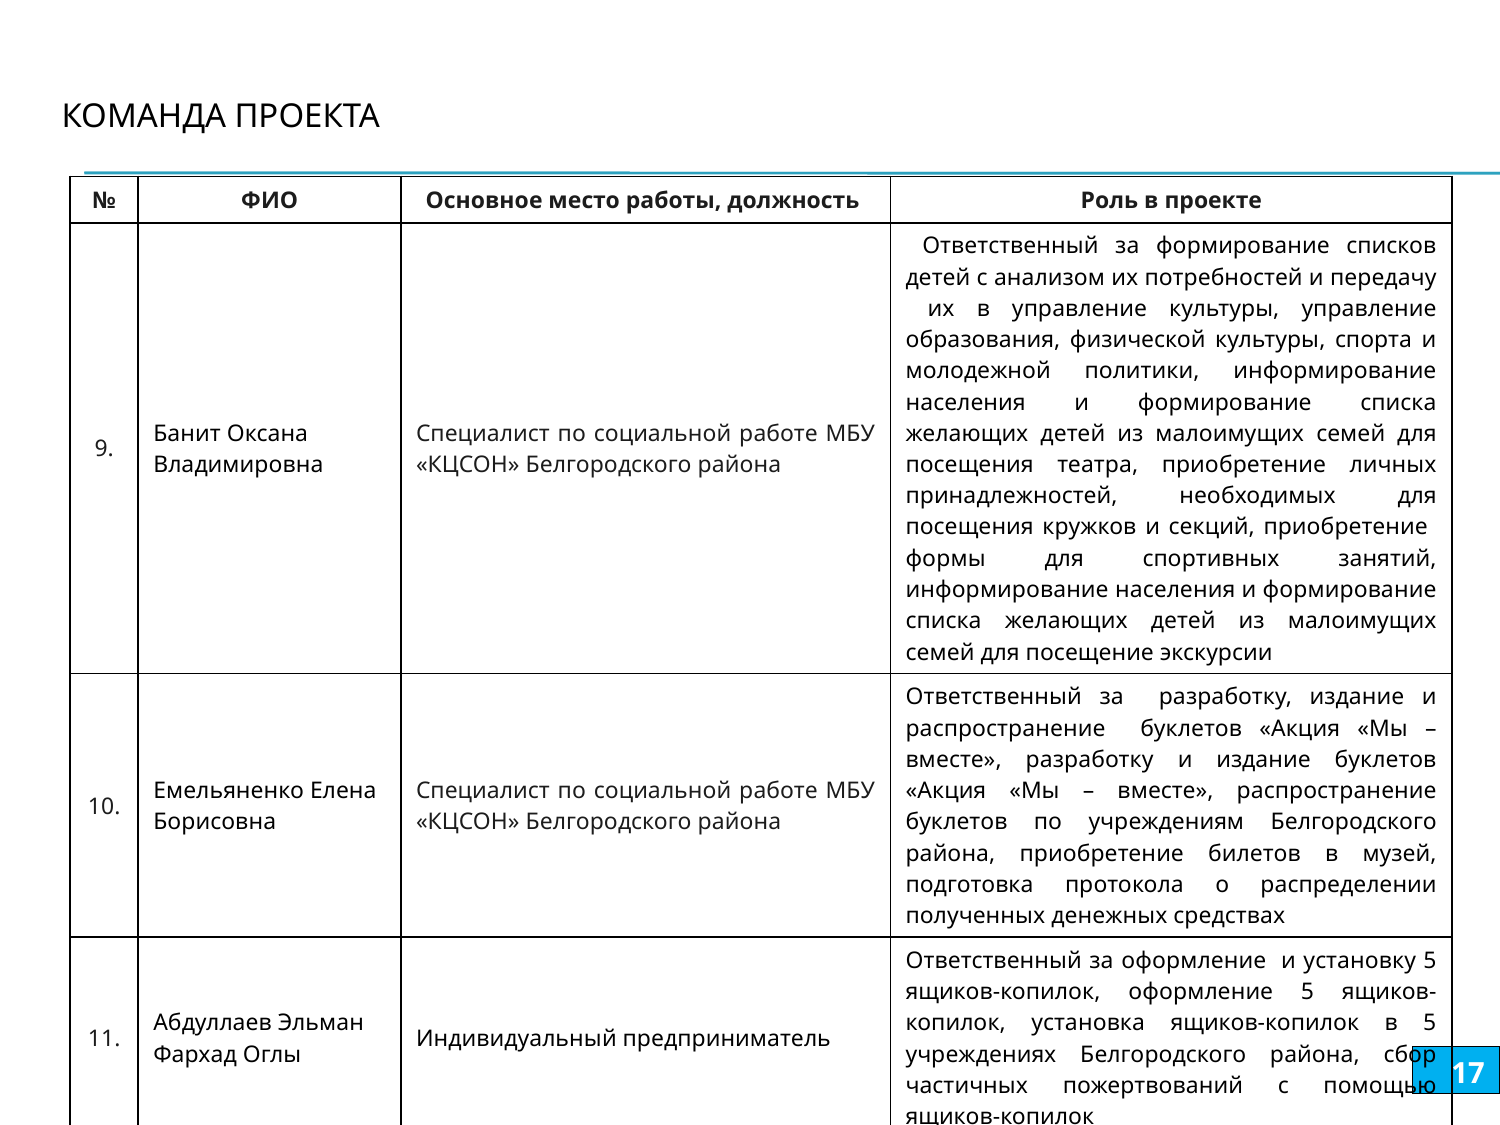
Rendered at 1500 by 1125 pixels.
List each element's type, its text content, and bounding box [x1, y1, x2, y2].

slide_number 17 [1453, 1046, 1500, 1094]
table_cell 10. [71, 674, 137, 936]
table_header Основное место работы, должность [402, 177, 890, 222]
table_header ФИО [139, 177, 400, 222]
table_header Роль в проекте [891, 177, 1451, 222]
table_cell Специалист по социальной работе МБУ «КЦСОН» Белгородского района [402, 674, 890, 936]
table_cell Специалист по социальной работе МБУ «КЦСОН» Белгородского района [402, 224, 890, 673]
table_header № [71, 177, 137, 222]
table_cell Индивидуальный предприниматель [402, 938, 890, 1125]
table_cell Ответственный за оформление и установку 5 ящиков-копилок, оформление 5 ящиков-копилок, установка ящиков-копилок в 5 учреждениях Белгородского района, сбор частичных пожертвований с помощью ящиков-копилок [891, 938, 1451, 1125]
table_cell Ответственный за разработку, издание и распространение буклетов «Акция «Мы – вместе», разработку и издание буклетов «Акция «Мы – вместе», распространение буклетов по учреждениям Белгородского района, приобретение билетов в музей, подготовка протокола о распределении полученных денежных средствах [891, 674, 1451, 936]
table_cell 11. [71, 938, 137, 1125]
table_cell Банит Оксана Владимировна [139, 224, 400, 673]
table_cell 9. [71, 224, 137, 673]
title Команда проекта [46, 46, 1472, 185]
table_cell Абдуллаев Эльман Фархад Оглы [139, 938, 400, 1125]
table_cell Емельяненко Елена Борисовна [139, 674, 400, 936]
table_cell Ответственный за формирование списков детей с анализом их потребностей и передачу их в управление культуры, управление образования, физической культуры, спорта и молодежной политики, информирование населения и формирование списка желающих детей из малоимущих семей для посещения театра, приобретение личных принадлежностей, необходимых для посещения кружков и секций, приобретение формы для спортивных занятий, информирование населения и формирование списка желающих детей из малоимущих семей для посещение экскурсии [891, 224, 1451, 673]
